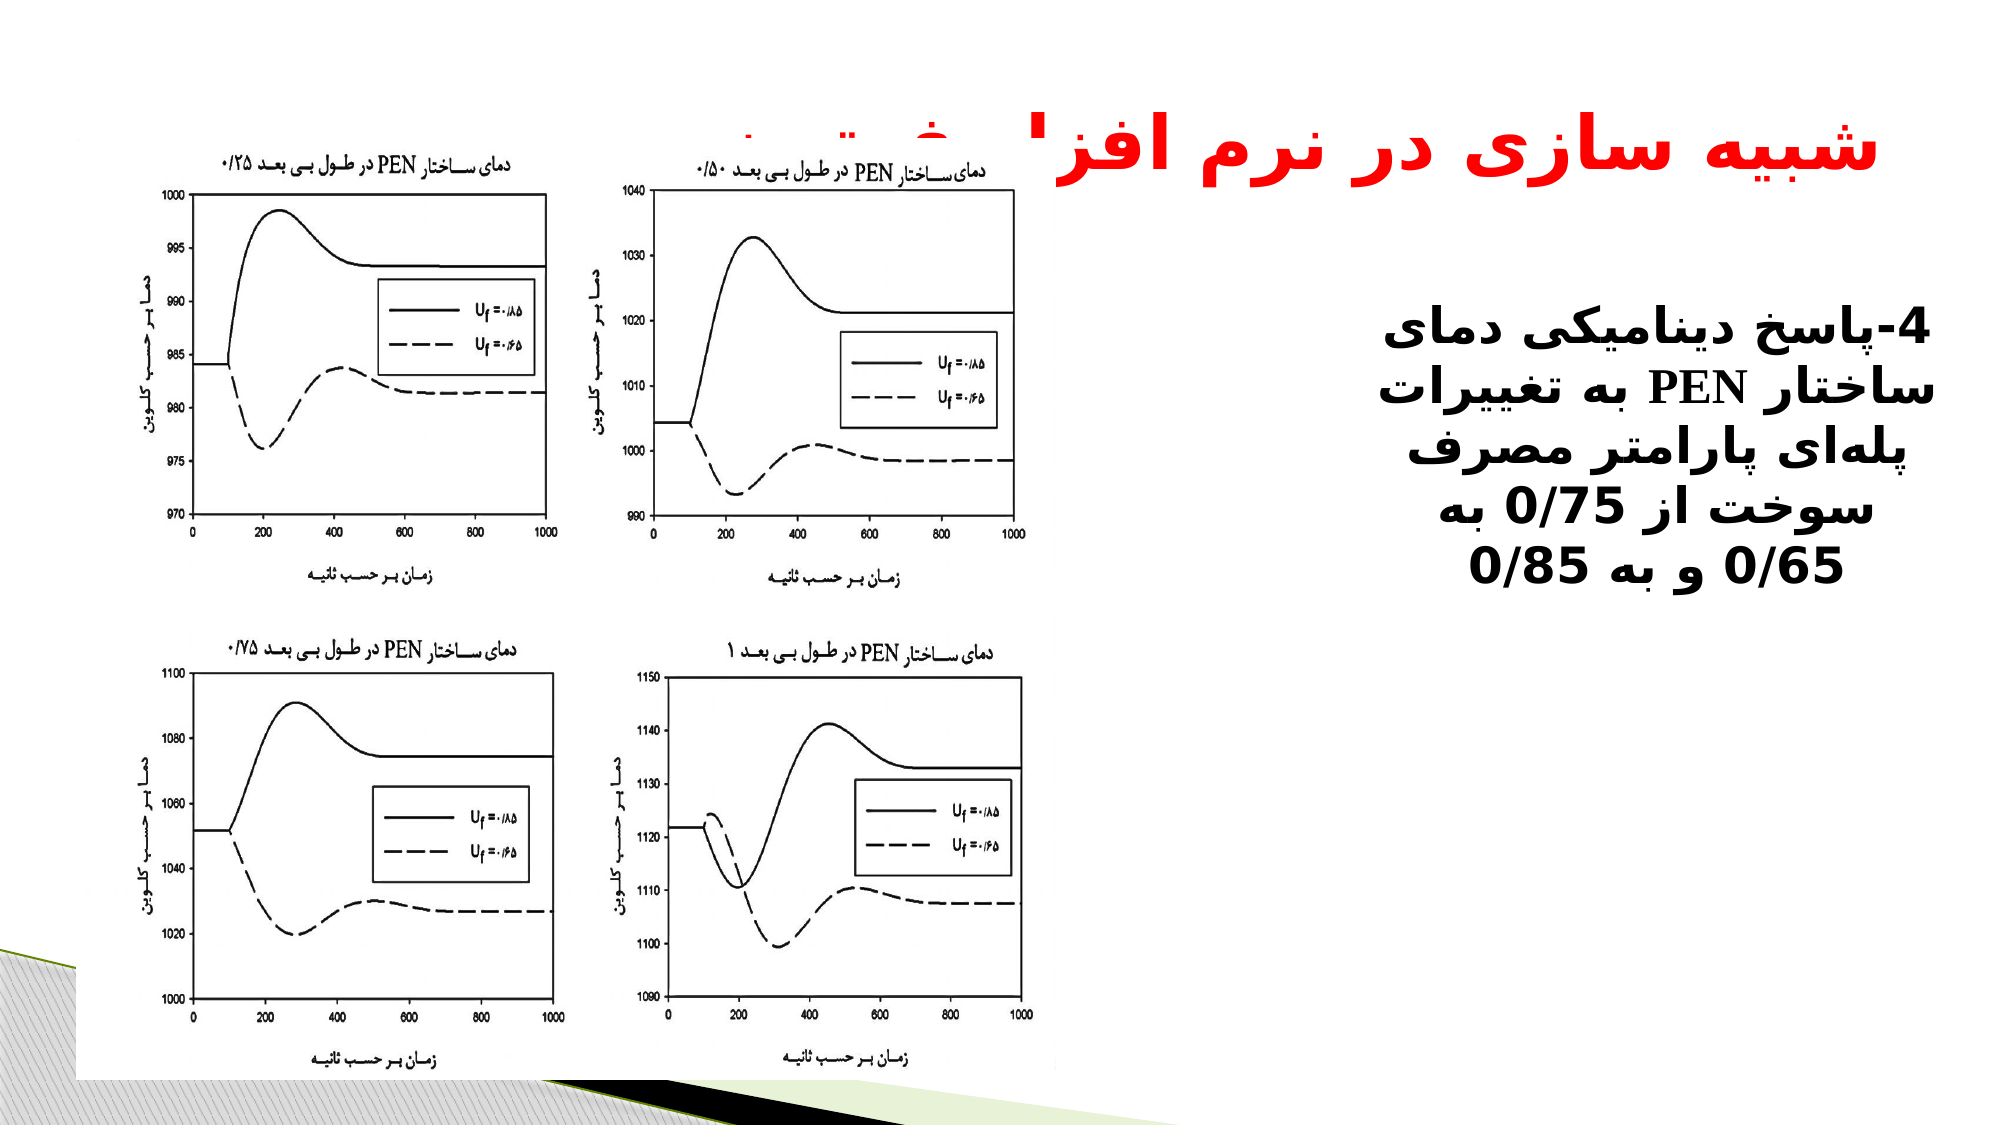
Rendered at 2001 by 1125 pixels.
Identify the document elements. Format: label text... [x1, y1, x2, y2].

picture [75, 138, 1056, 1080]
title شبیه سازی در نرم افزار فرترن [1056, 138, 1898, 231]
text_box 4-پاسخ دینامیکی دمای ساختار PEN به تغییرات پله‌ای پارامتر مصرف سوخت از 0/75 به 0/65 و به 0/85 [1356, 285, 1959, 601]
